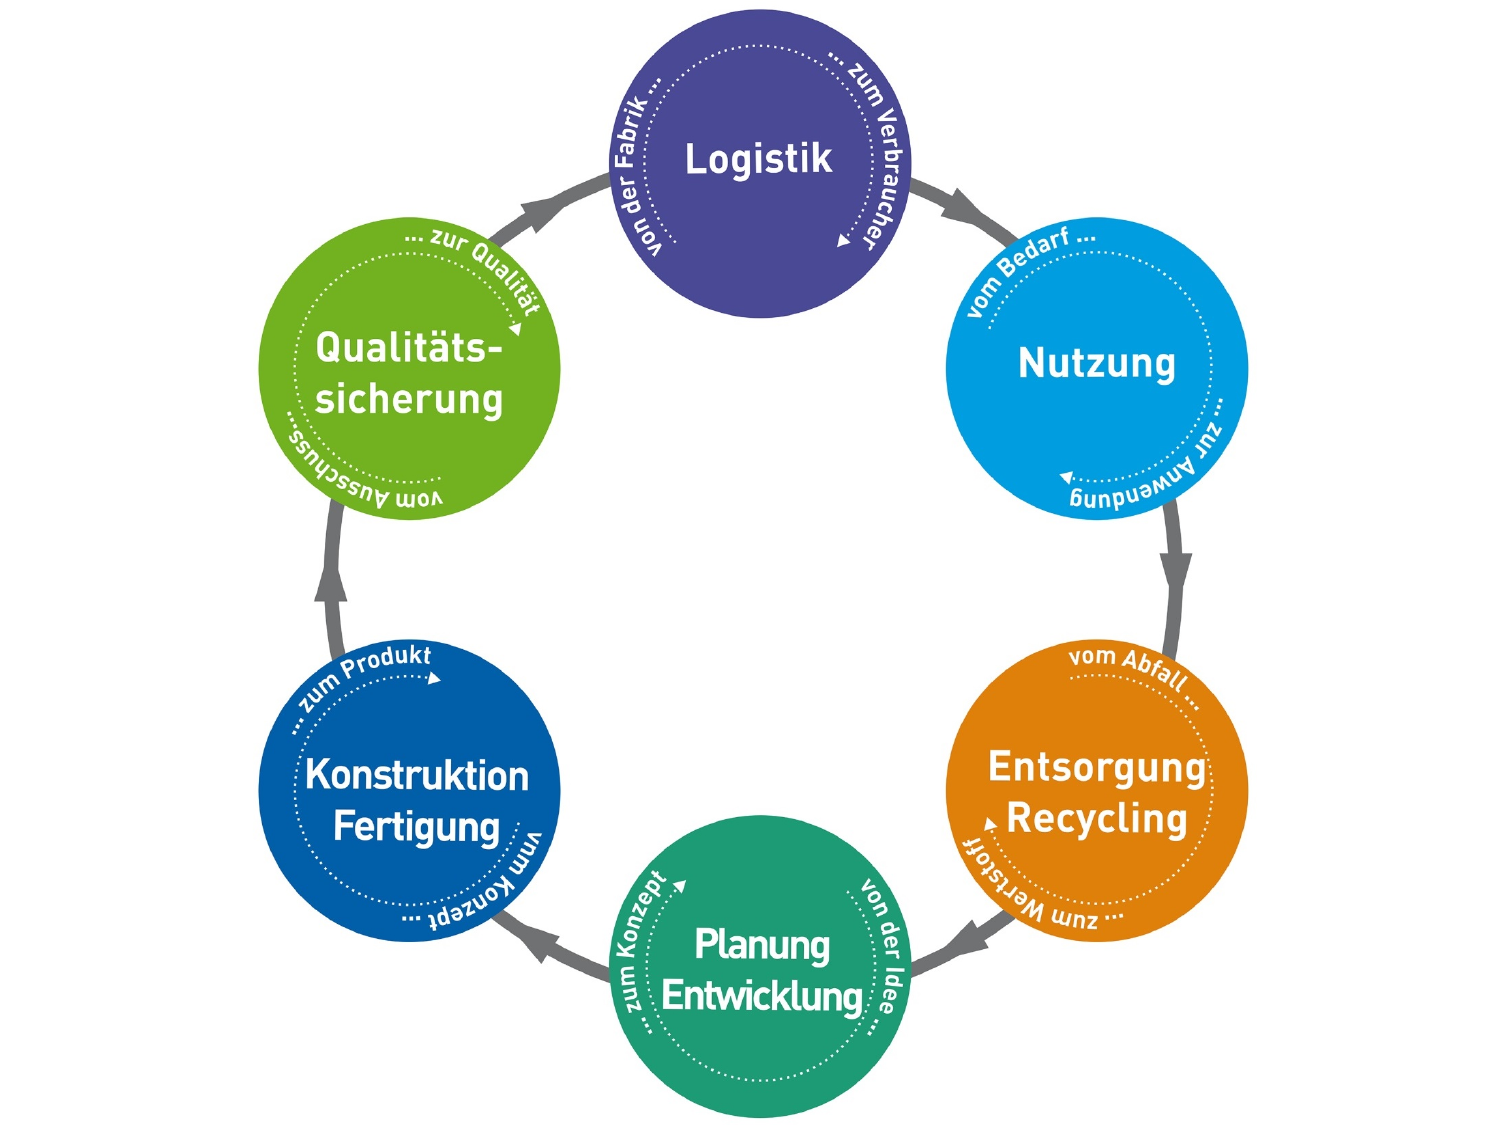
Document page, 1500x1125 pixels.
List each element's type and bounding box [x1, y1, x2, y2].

picture [241, 0, 1257, 1125]
